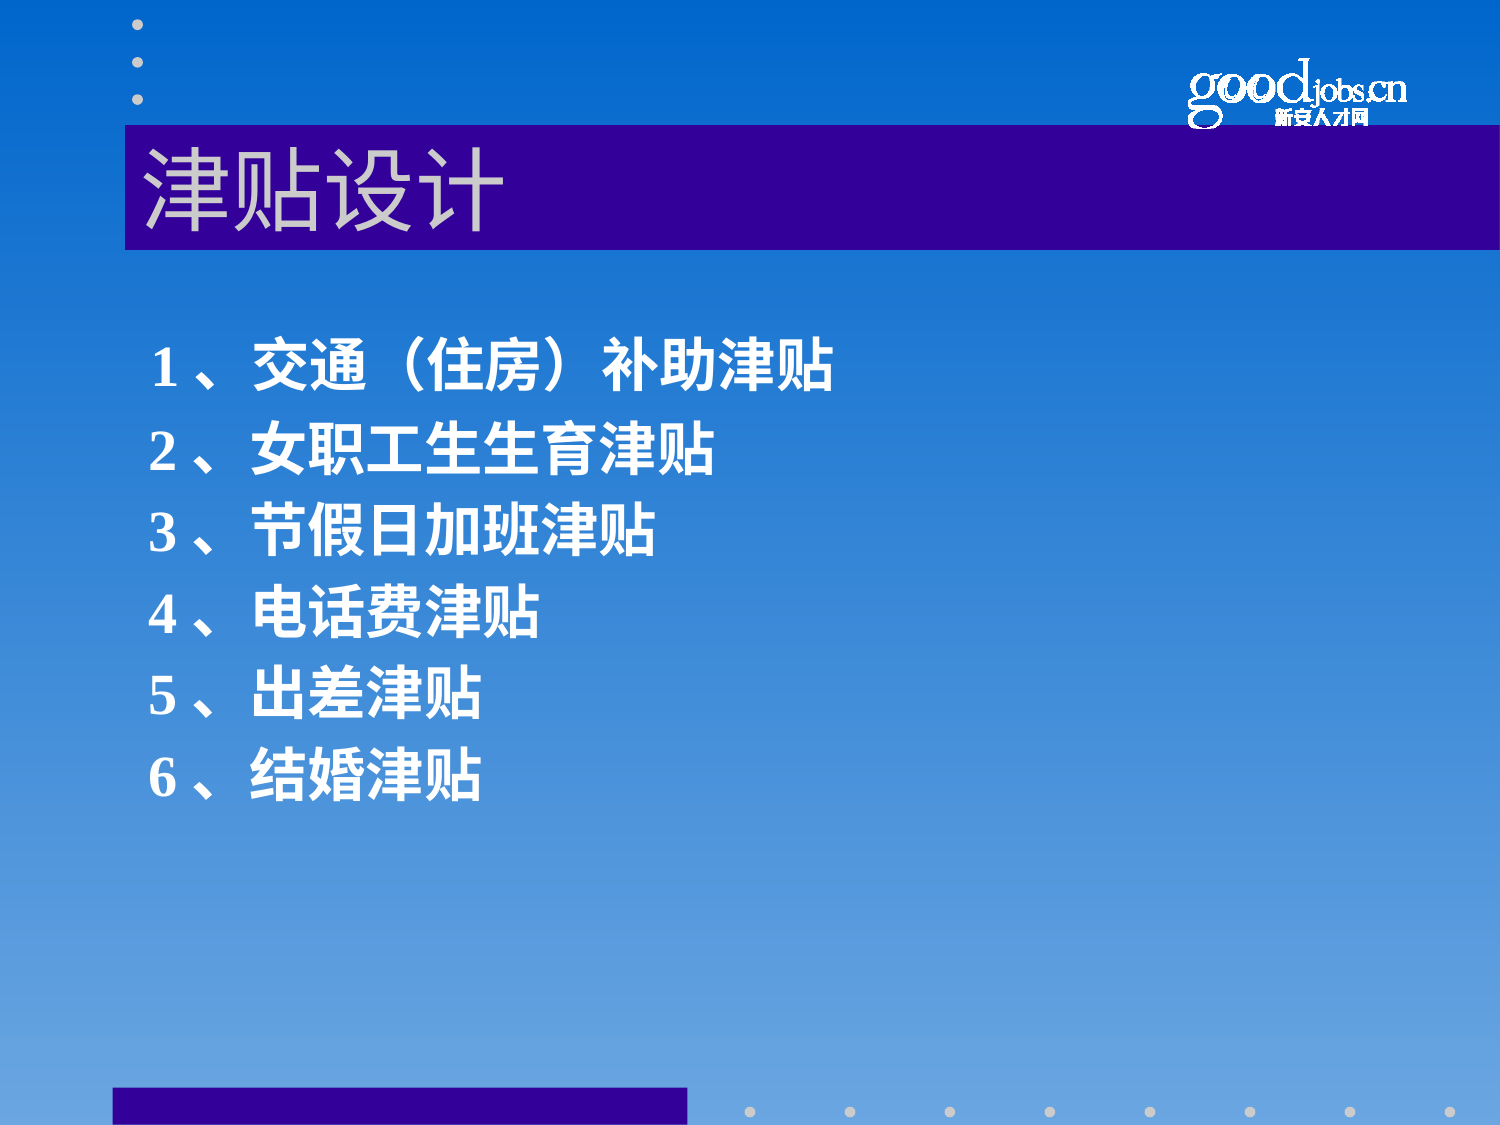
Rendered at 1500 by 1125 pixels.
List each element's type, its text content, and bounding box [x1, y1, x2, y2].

title 津贴设计 [124, 124, 1301, 251]
list 1、交通（住房）补助津贴 2、女职工生生育津贴 3、节假日加班津贴 4、电话费津贴 5、出差津贴 6、结婚津贴 [74, 312, 1426, 963]
picture [1188, 58, 1407, 129]
